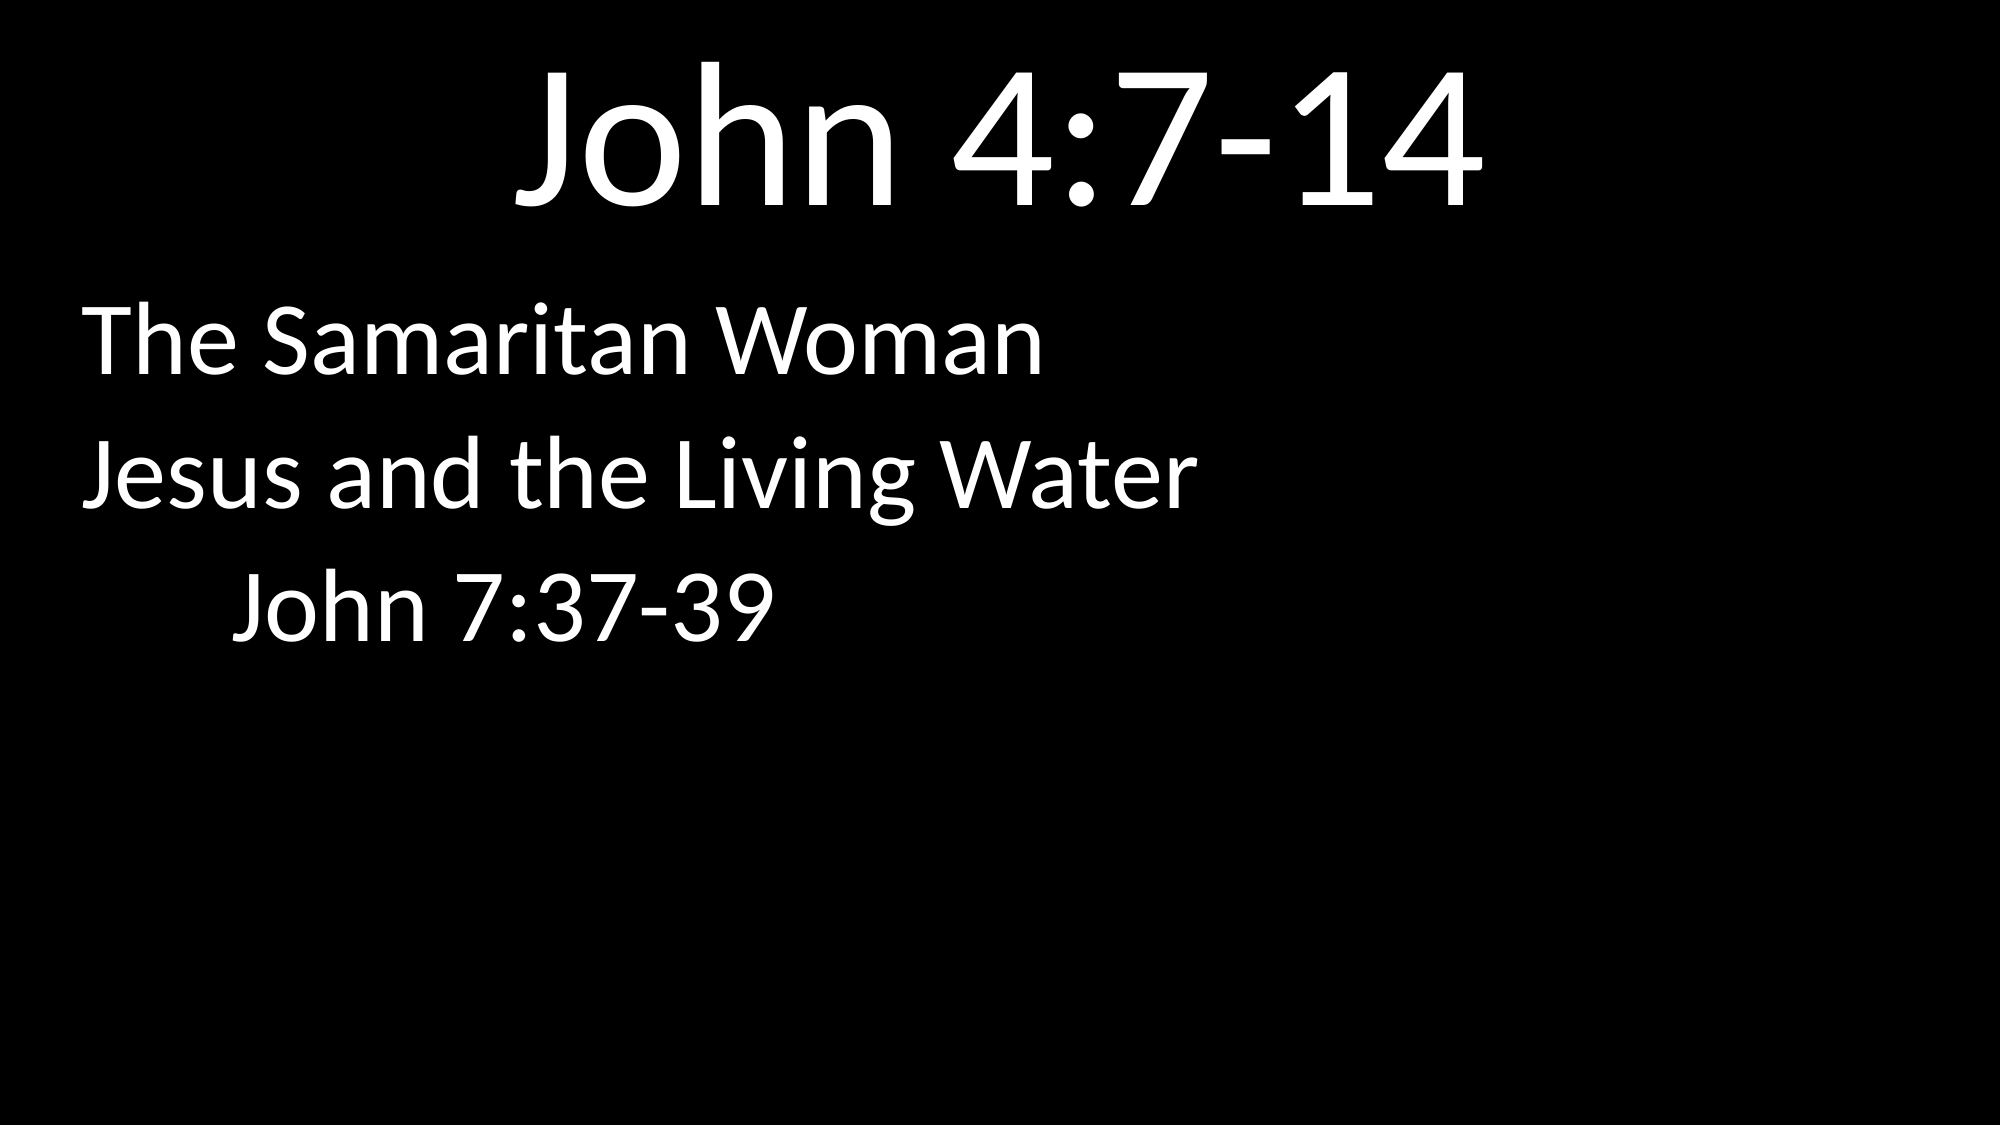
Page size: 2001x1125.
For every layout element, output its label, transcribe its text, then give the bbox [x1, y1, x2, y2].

list The Samaritan Woman Jesus and the Living Water John 7:37-39 [66, 277, 1987, 1103]
title John 4:7-14 [0, 0, 2000, 278]
